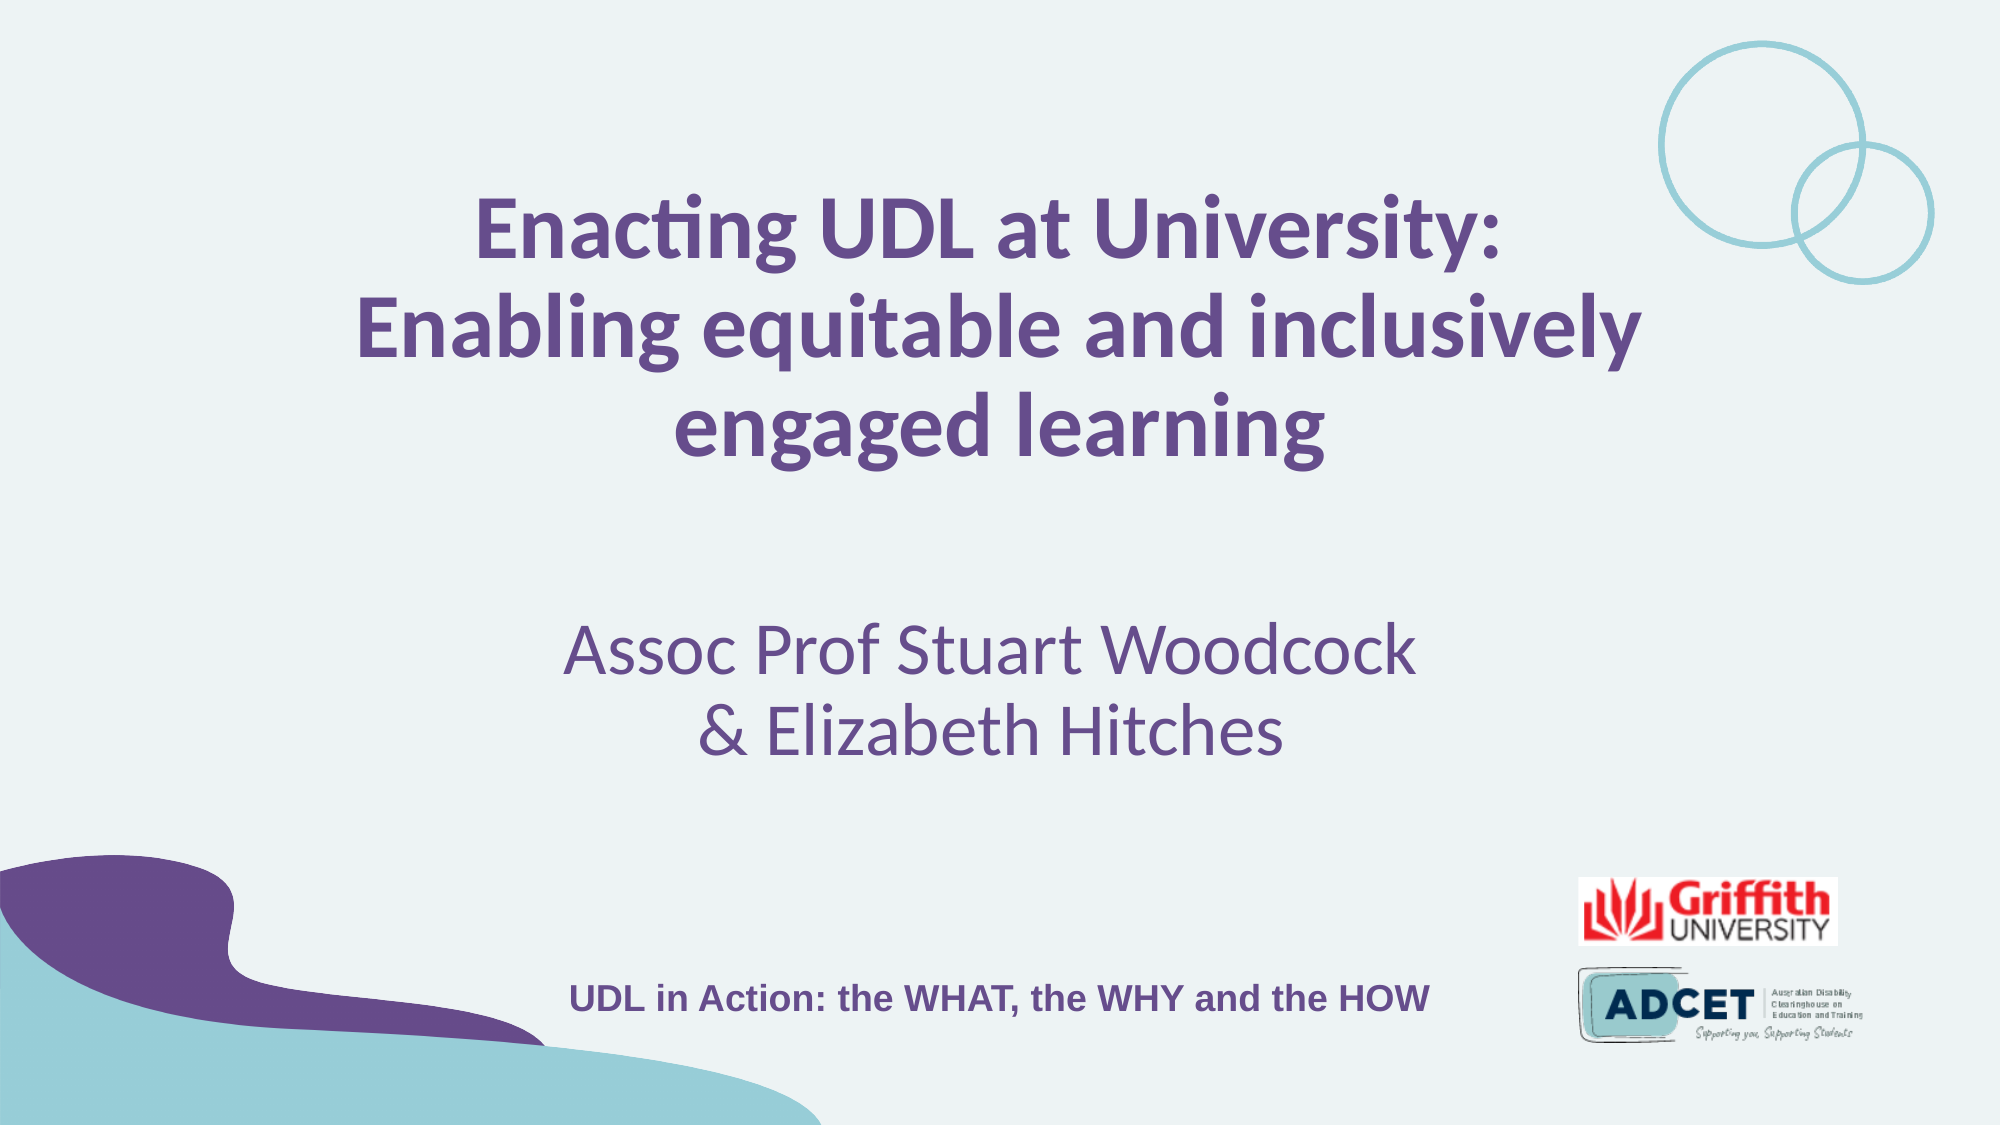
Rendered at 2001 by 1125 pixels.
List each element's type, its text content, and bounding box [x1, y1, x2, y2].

picture [1578, 967, 1863, 1043]
picture [1578, 877, 1839, 947]
picture [1553, 0, 2000, 322]
picture [0, 601, 825, 1125]
title Enacting UDL at University: Enabling equitable and inclusively engaged learning [257, 172, 1743, 370]
text_box Assoc Prof Stuart Woodcock & Elizabeth Hitches [257, 602, 1743, 800]
